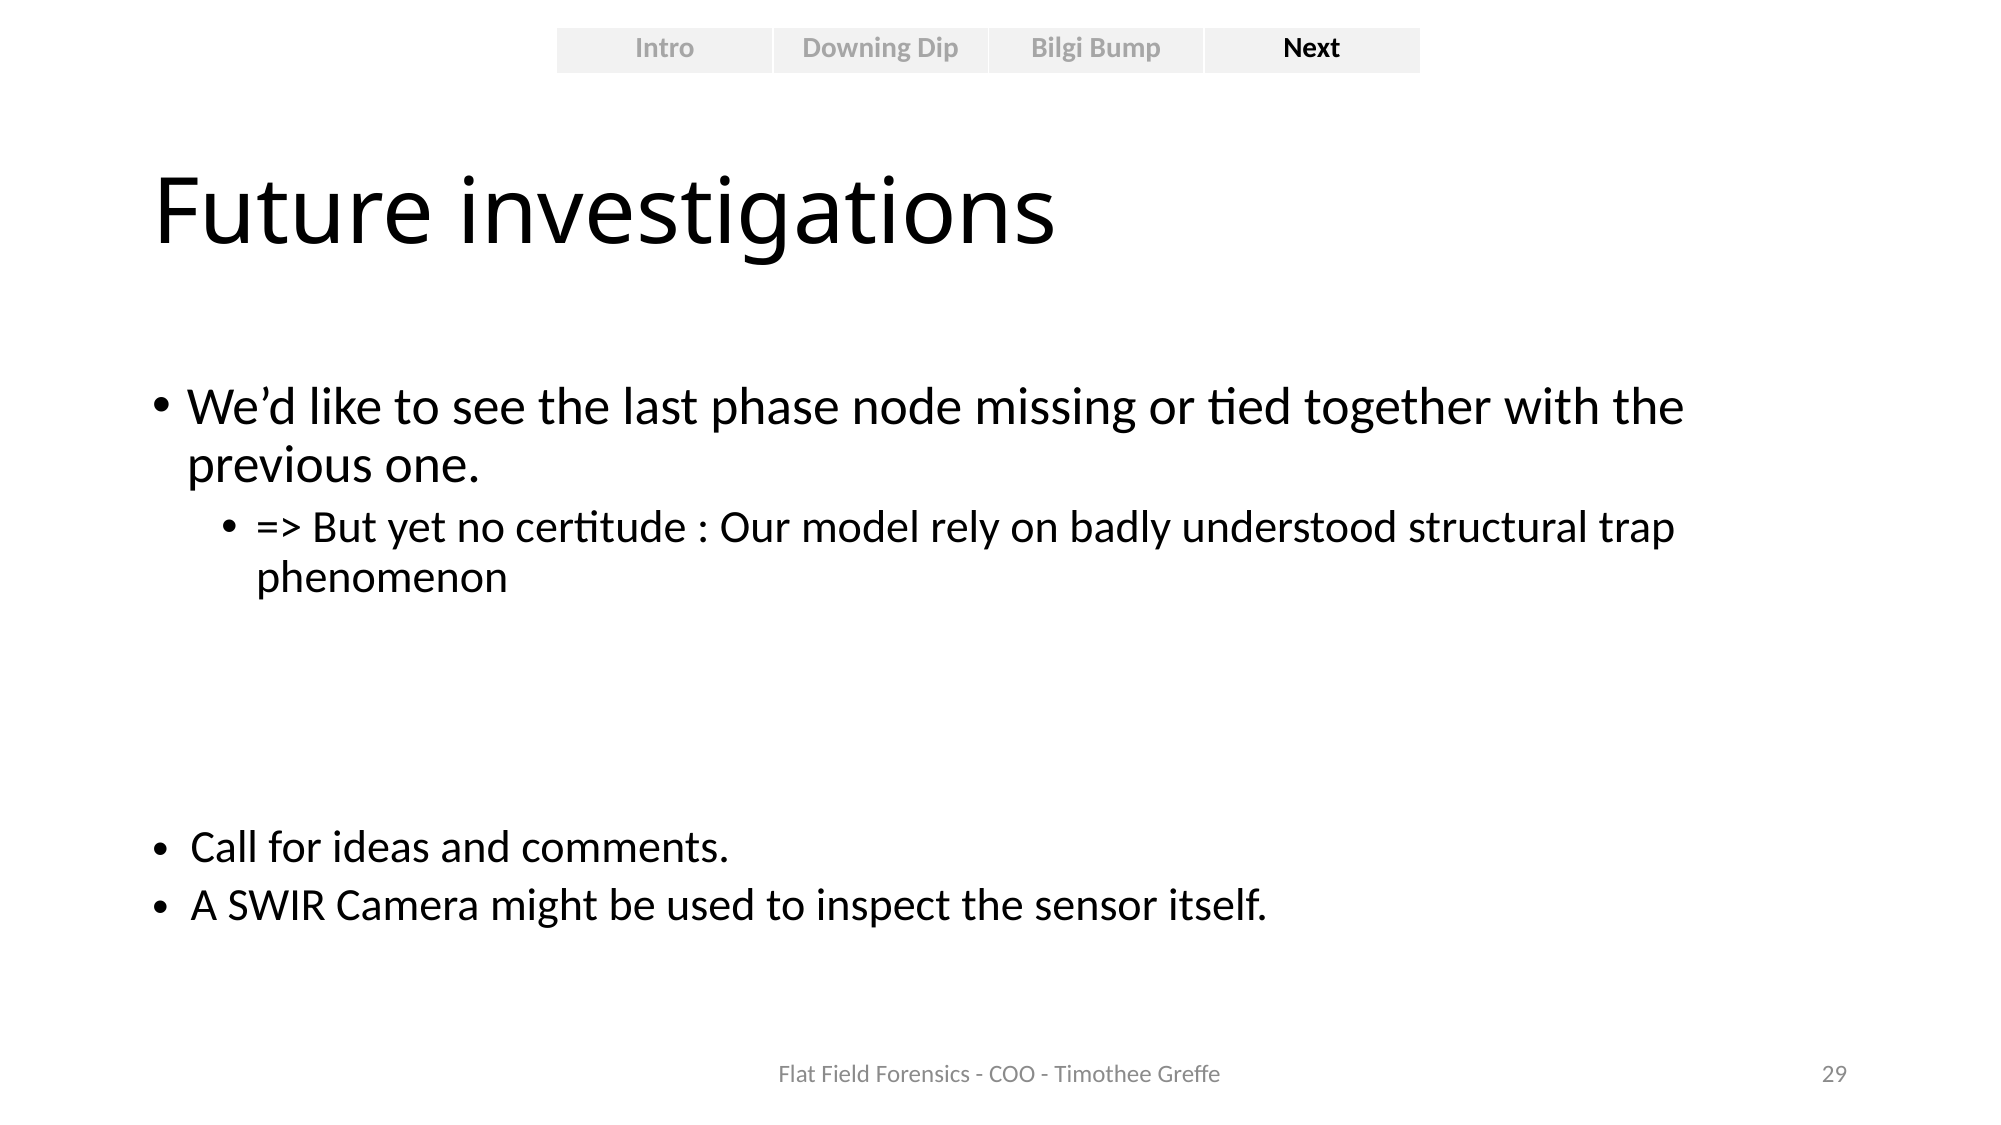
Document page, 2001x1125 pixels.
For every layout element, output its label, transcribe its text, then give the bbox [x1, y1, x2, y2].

table_header Bilgi Bump [989, 28, 1203, 73]
table_header Intro [557, 28, 772, 73]
list We’d like to see the last phase node missing or tied together with the previous one. => But yet no certitude : Our model rely on badly understood structural trap phenomenon [137, 370, 1863, 612]
footer Flat Field Forensics - COO - Timothee Greffe [662, 1042, 1338, 1103]
text_box Call for ideas and comments. A SWIR Camera might be used to inspect the sensor itself. [137, 822, 1863, 938]
slide_number 29 [1412, 1042, 1863, 1103]
table_header Downing Dip [774, 28, 988, 73]
title Future investigations [137, 105, 1863, 323]
table_header Next [1205, 28, 1420, 73]
